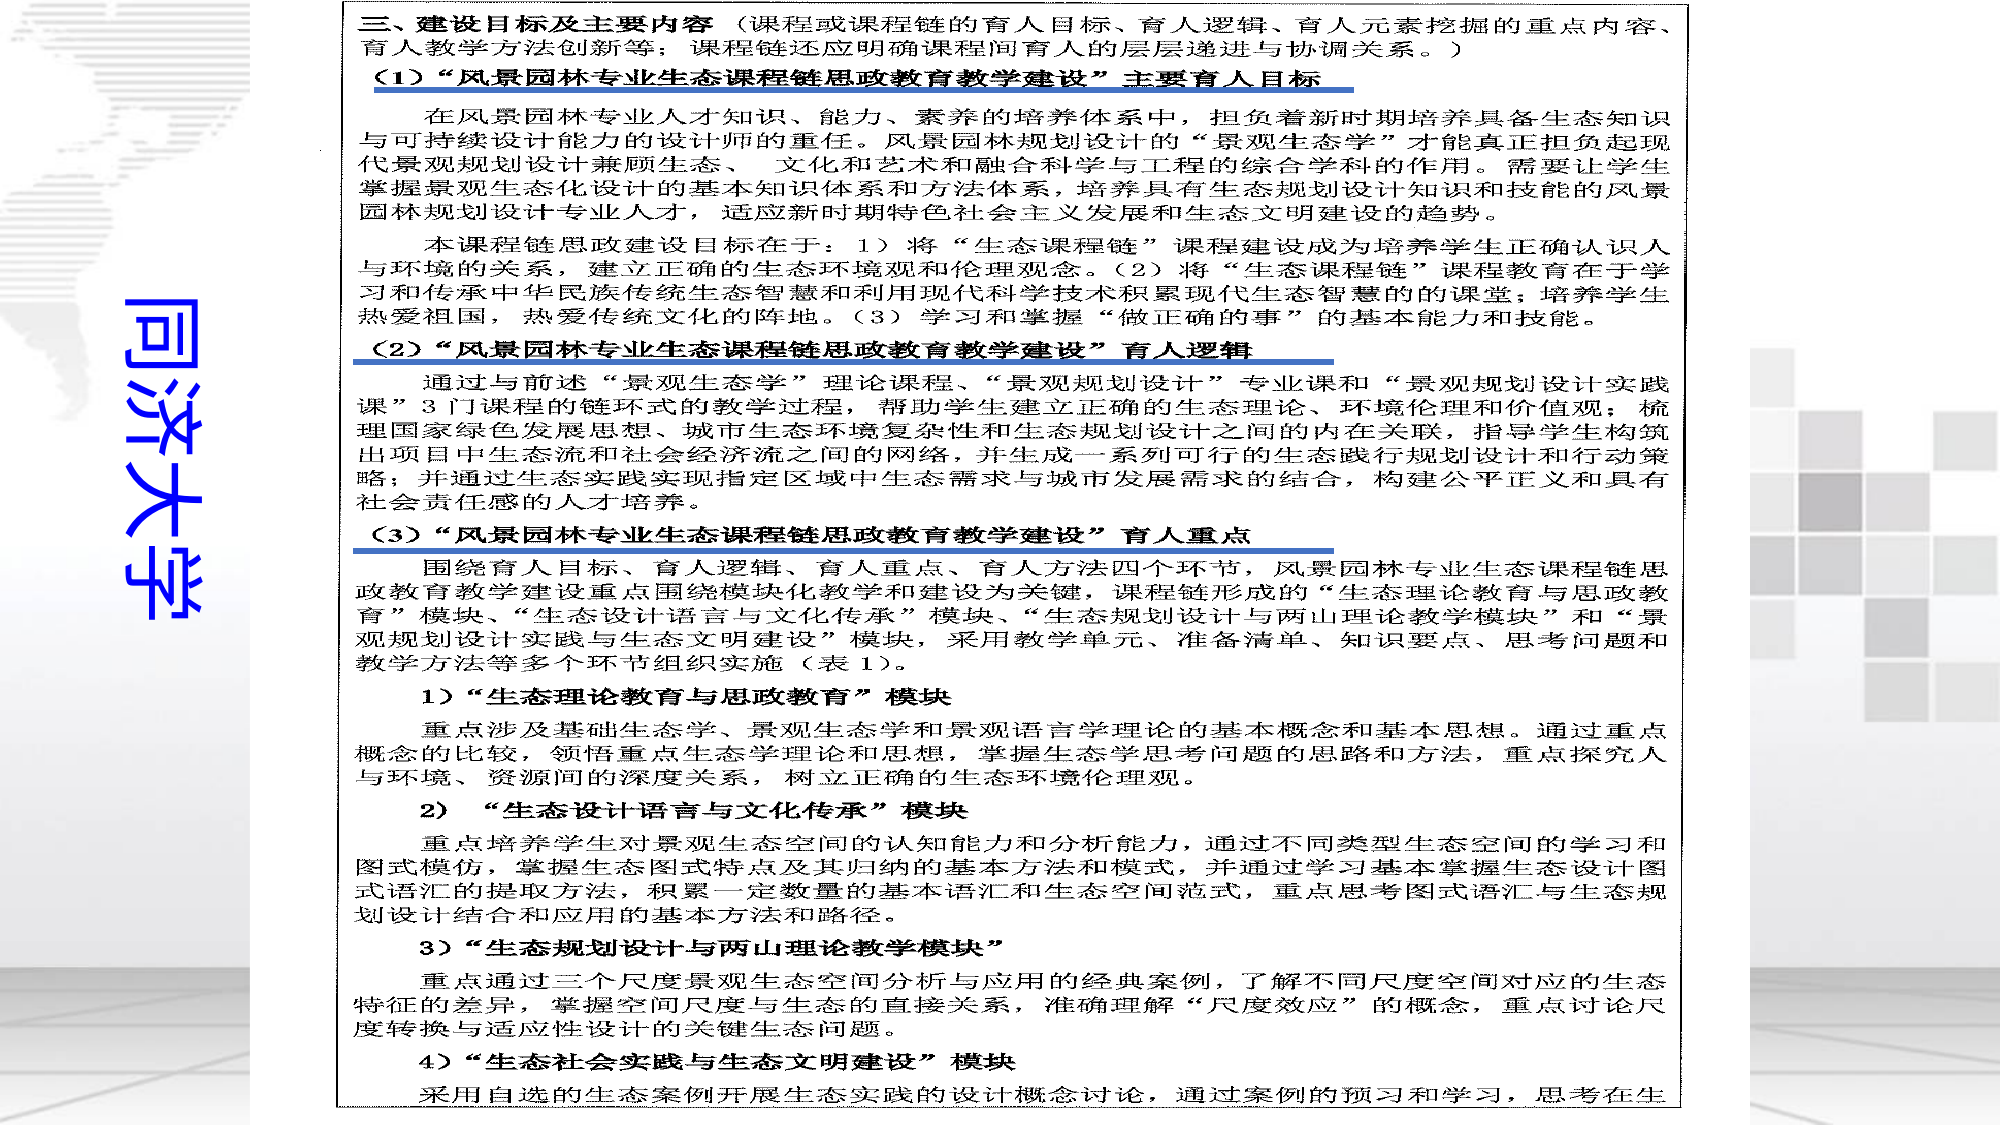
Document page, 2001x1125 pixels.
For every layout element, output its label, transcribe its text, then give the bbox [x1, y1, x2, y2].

text_box 同济大学 [92, 277, 224, 696]
picture [0, 0, 2000, 1125]
